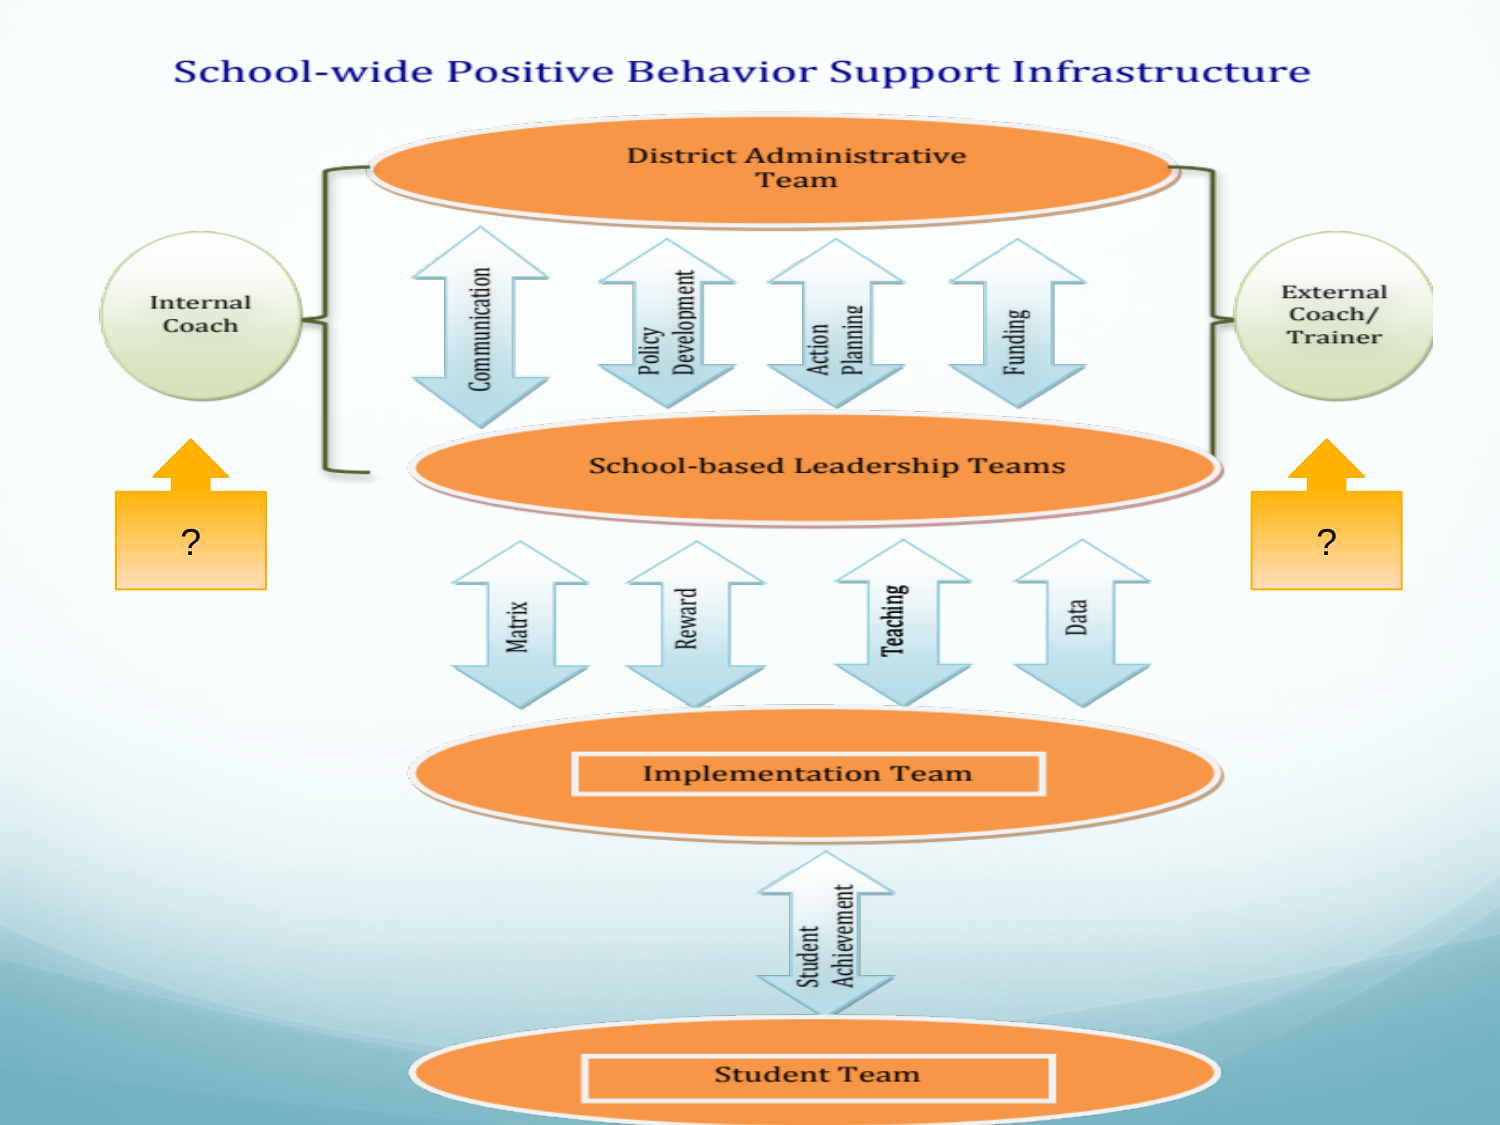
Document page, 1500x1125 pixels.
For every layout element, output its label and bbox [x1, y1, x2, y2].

text_box [71, 53, 1434, 1125]
